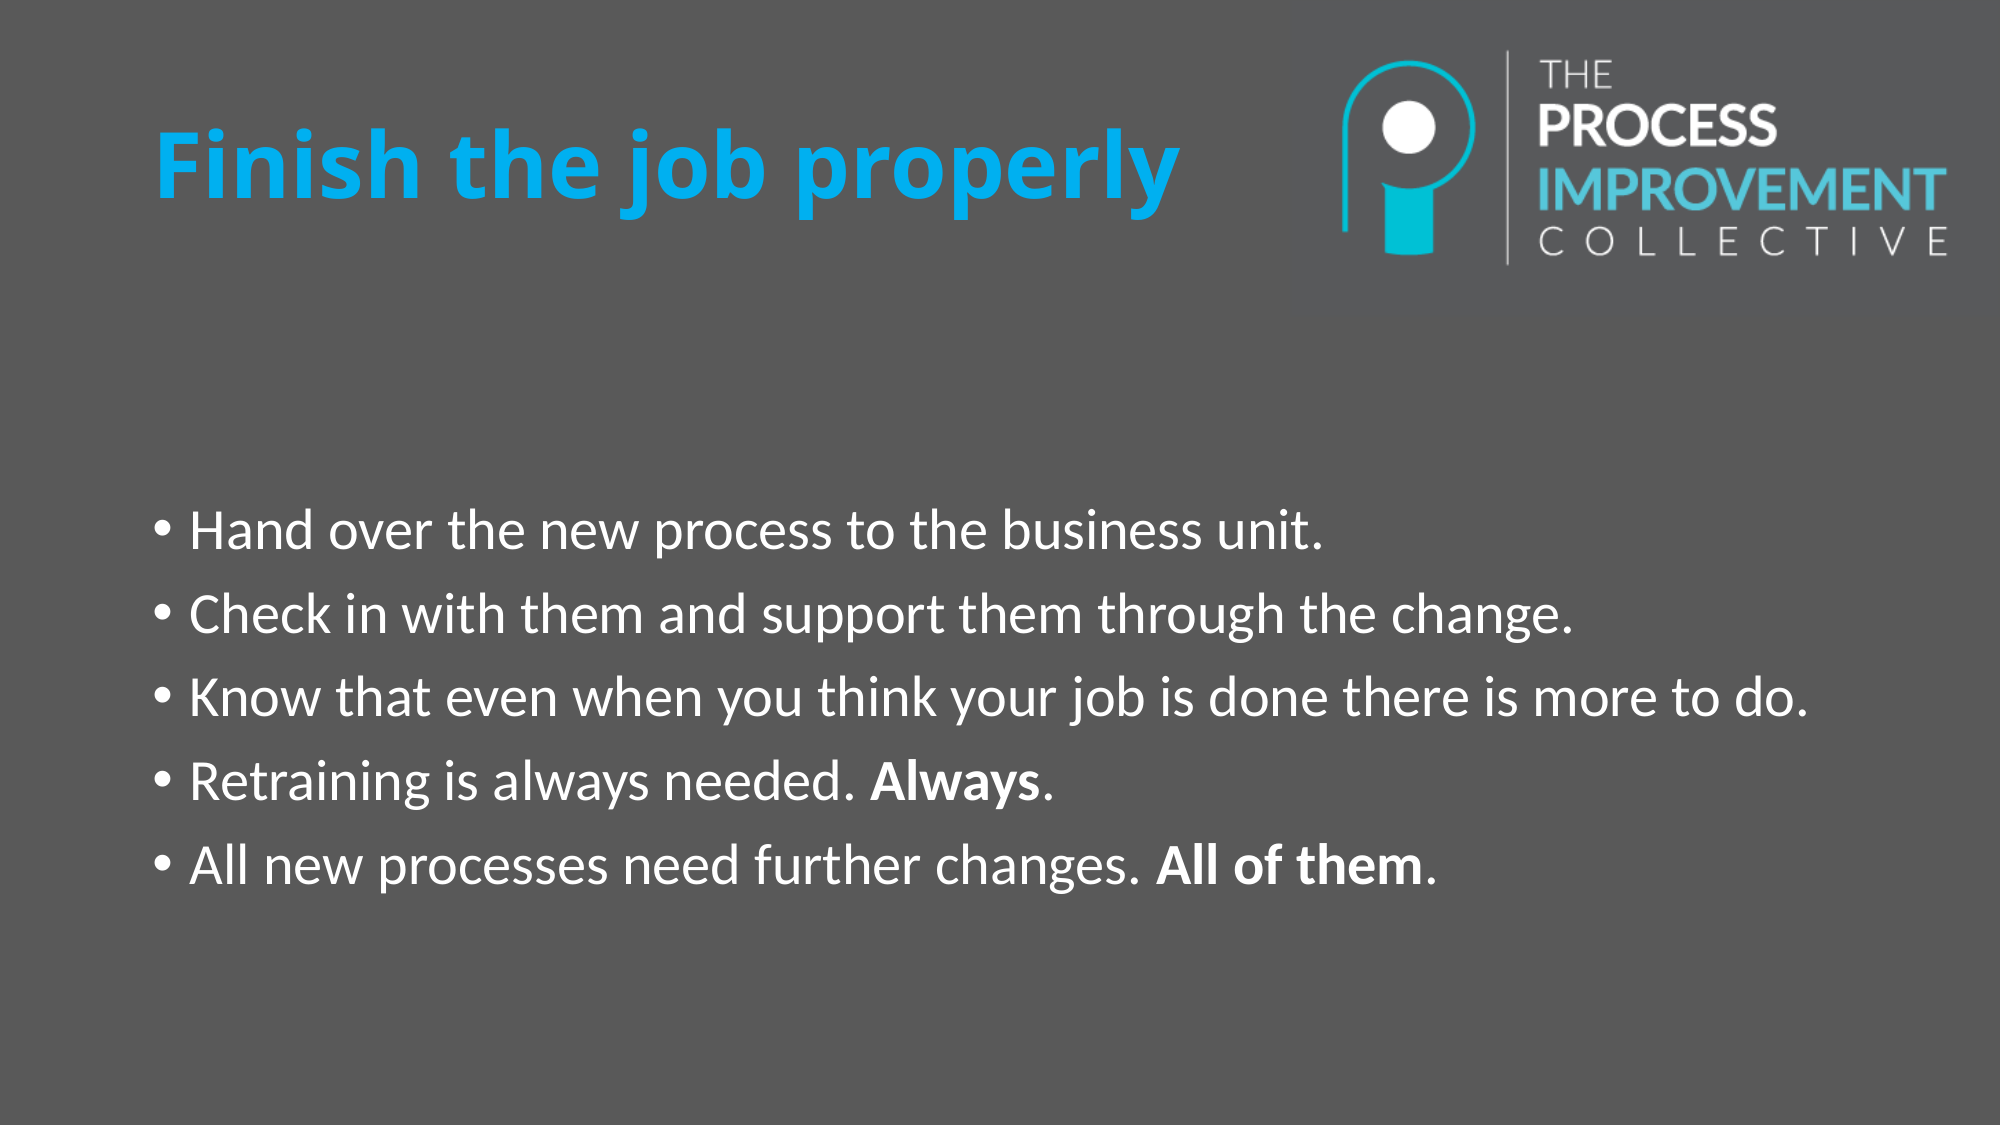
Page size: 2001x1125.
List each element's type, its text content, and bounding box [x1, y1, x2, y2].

list Hand over the new process to the business unit. Check in with them and support them through the change. Know that even when you think your job is done there is more to do. Retraining is always needed. Always. All new processes need further changes. All of them. [137, 491, 1863, 942]
title Finish the job properly [137, 59, 1309, 278]
picture [1290, 0, 2000, 317]
